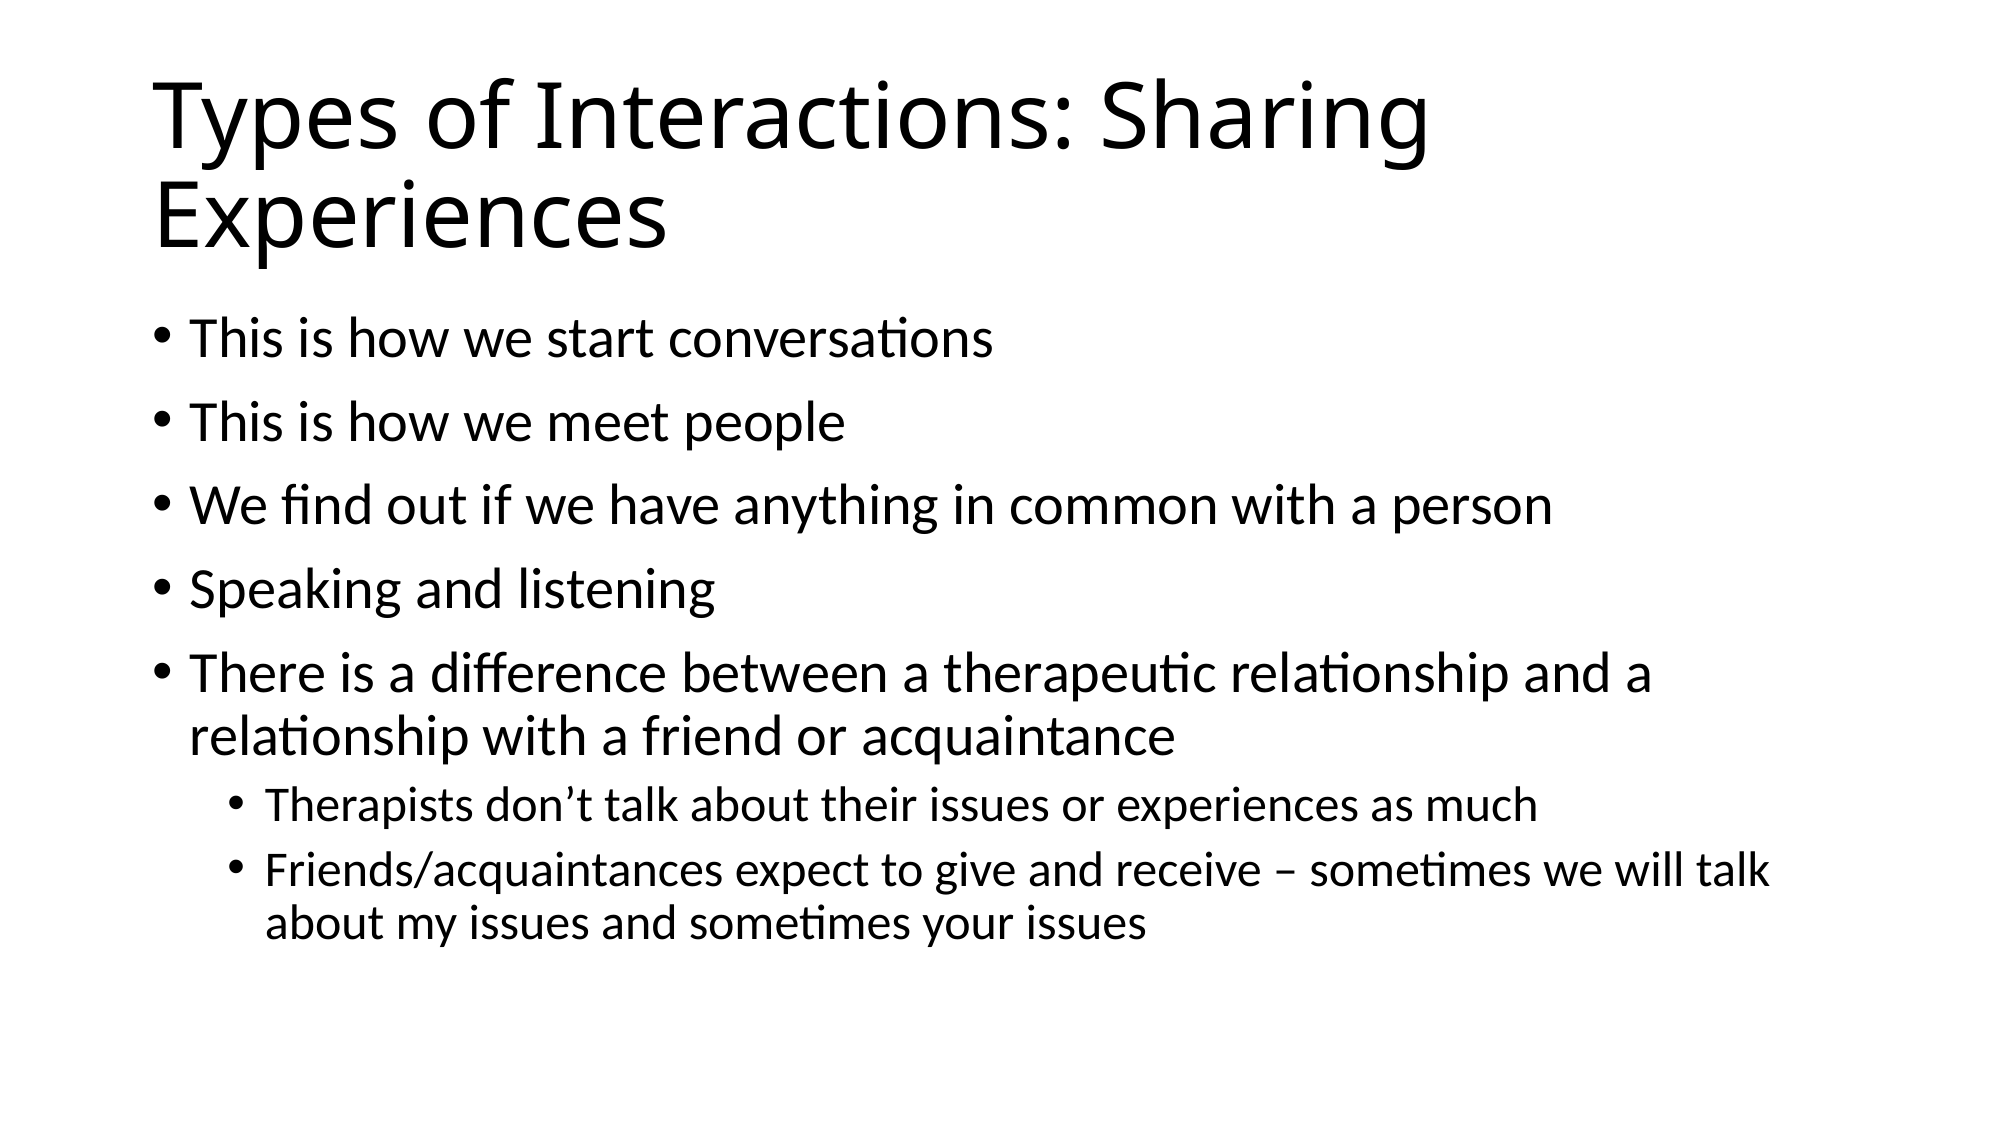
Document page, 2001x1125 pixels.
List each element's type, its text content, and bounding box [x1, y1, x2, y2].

list This is how we start conversations This is how we meet people We find out if we have anything in common with a person Speaking and listening There is a difference between a therapeutic relationship and a relationship with a friend or acquaintance Therapists don’t talk about their issues or experiences as much Friends/acquaintances expect to give and receive – sometimes we will talk about my issues and sometimes your issues [137, 299, 1863, 1014]
title Types of Interactions: Sharing Experiences [137, 59, 1863, 278]
